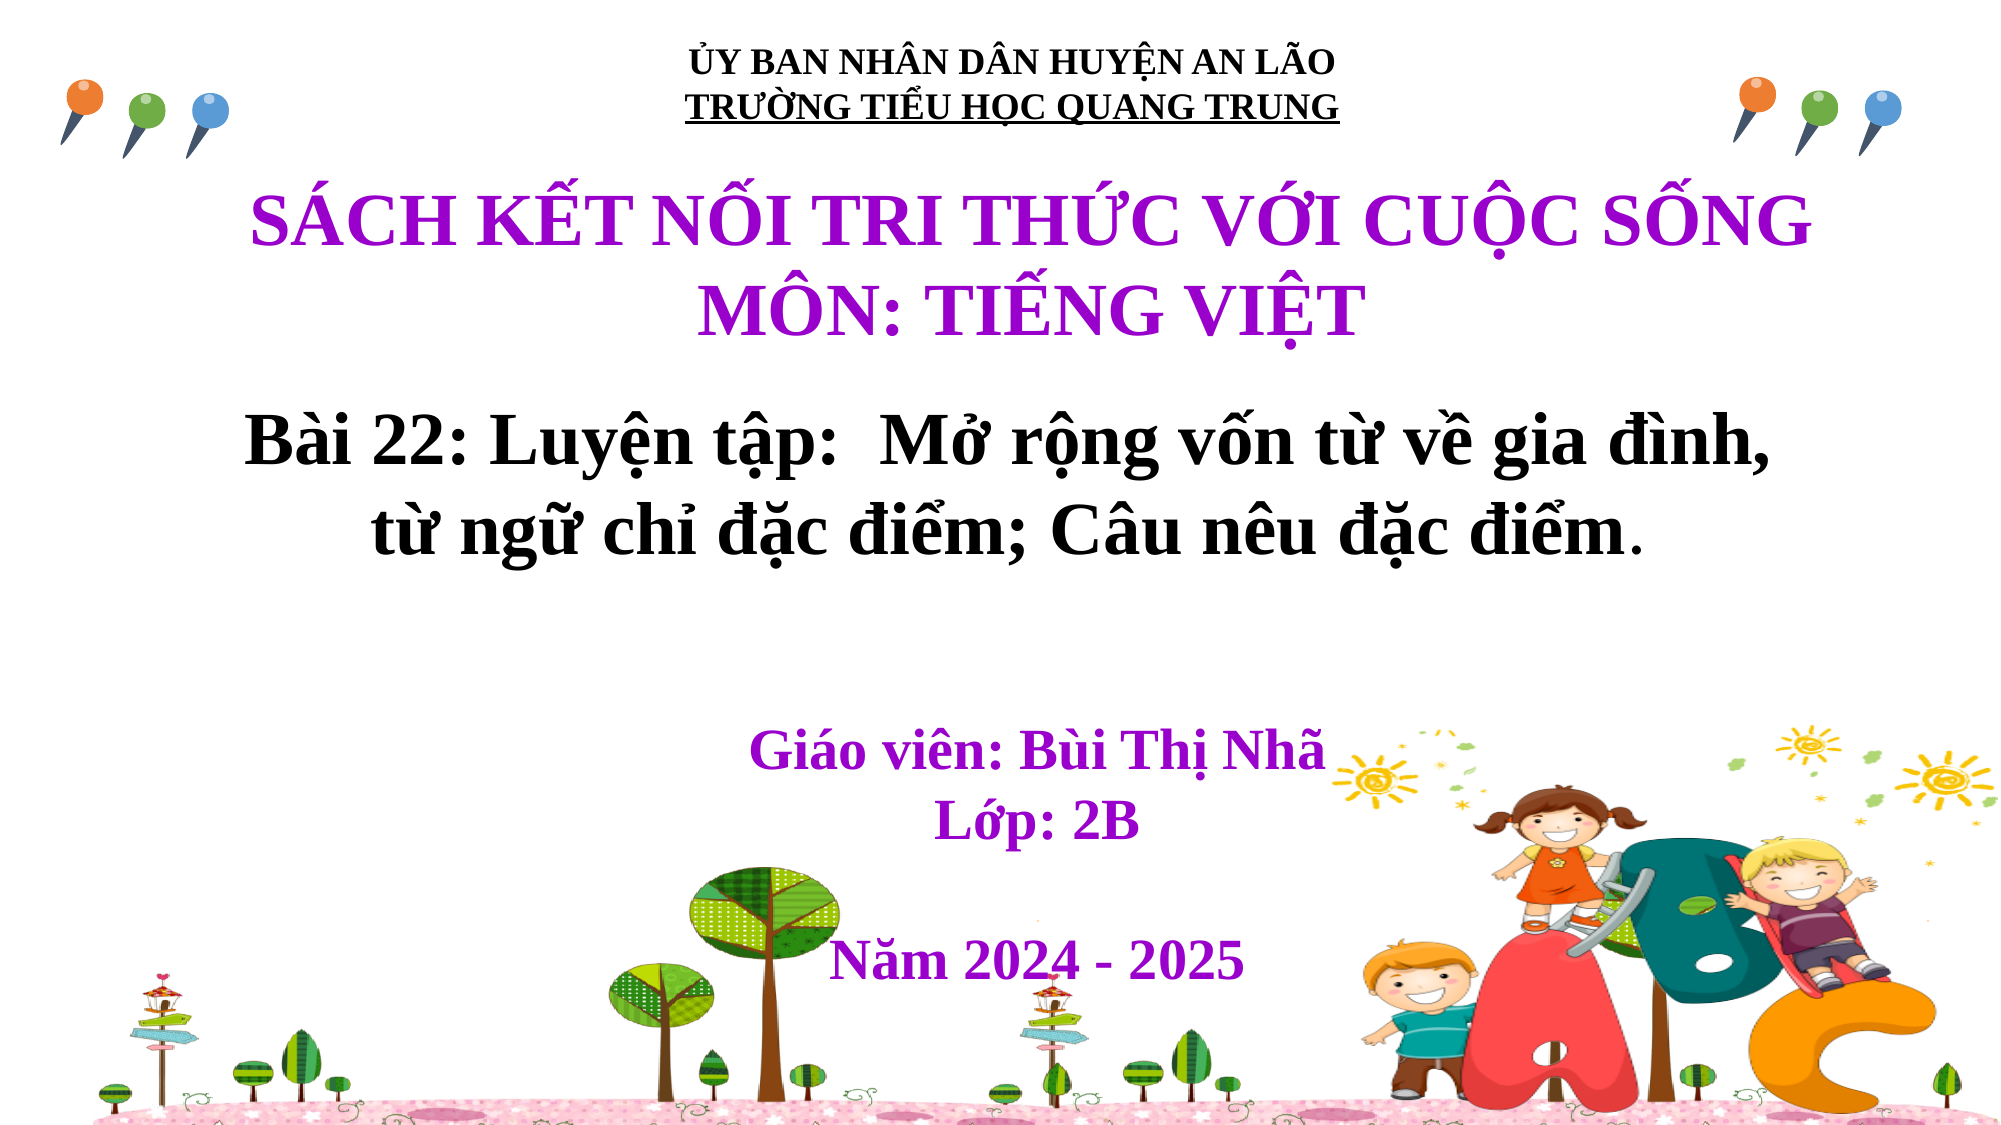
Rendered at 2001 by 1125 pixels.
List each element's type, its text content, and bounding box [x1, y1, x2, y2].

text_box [59, 79, 104, 146]
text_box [121, 92, 166, 159]
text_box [1793, 90, 1839, 157]
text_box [93, 725, 2000, 1125]
text_box Bài 22: Luyện tập: Mở rộng vốn từ về gia đình, từ ngữ chỉ đặc điểm; Câu nêu đặc điểm. [28, 381, 1989, 577]
text_box ỦY BAN NHÂN DÂN HUYỆN AN LÃO TRƯỜNG TIỂU HỌC QUANG TRUNG [437, 29, 1588, 135]
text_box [184, 92, 229, 159]
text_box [1731, 76, 1777, 143]
text_box Giáo viên: Bùi Thị Nhã Lớp: 2B Năm 2024 - 2025 [33, 710, 2000, 991]
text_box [1857, 90, 1902, 157]
text_box SÁCH KẾT NỐI TRI THỨC VỚI CUỘC SỐNG MÔN: TIẾNG VIỆT [27, 170, 2000, 351]
